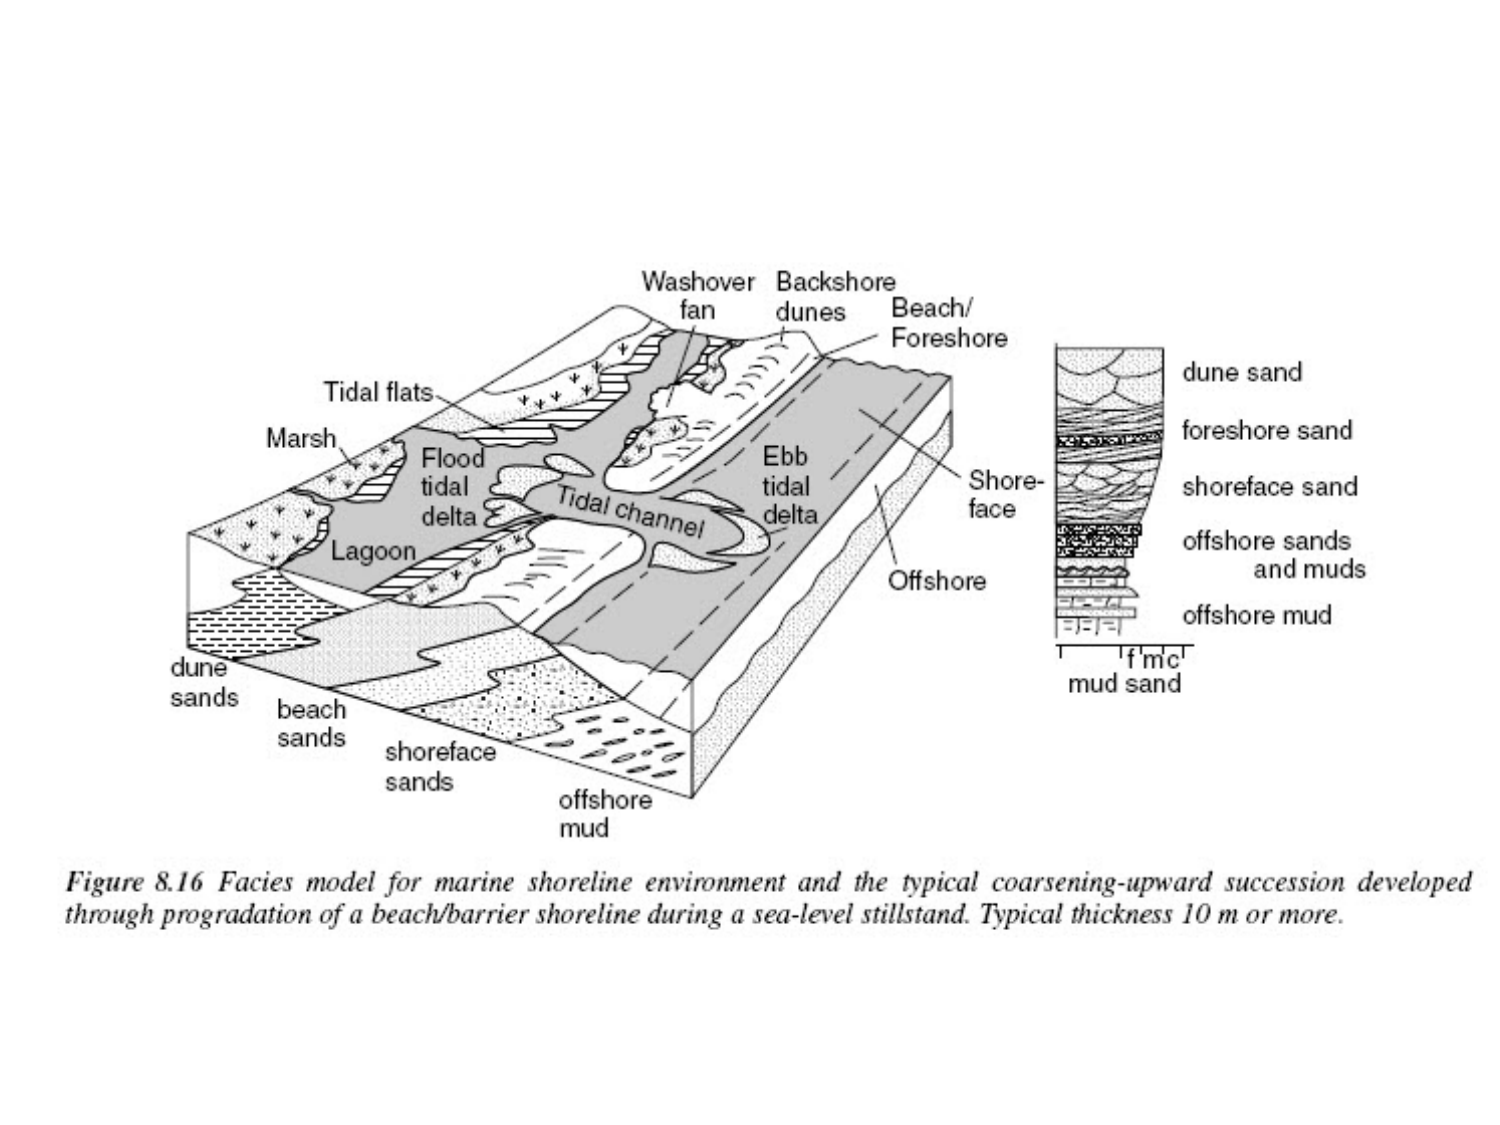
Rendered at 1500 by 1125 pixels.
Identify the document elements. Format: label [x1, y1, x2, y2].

picture [42, 198, 1500, 949]
